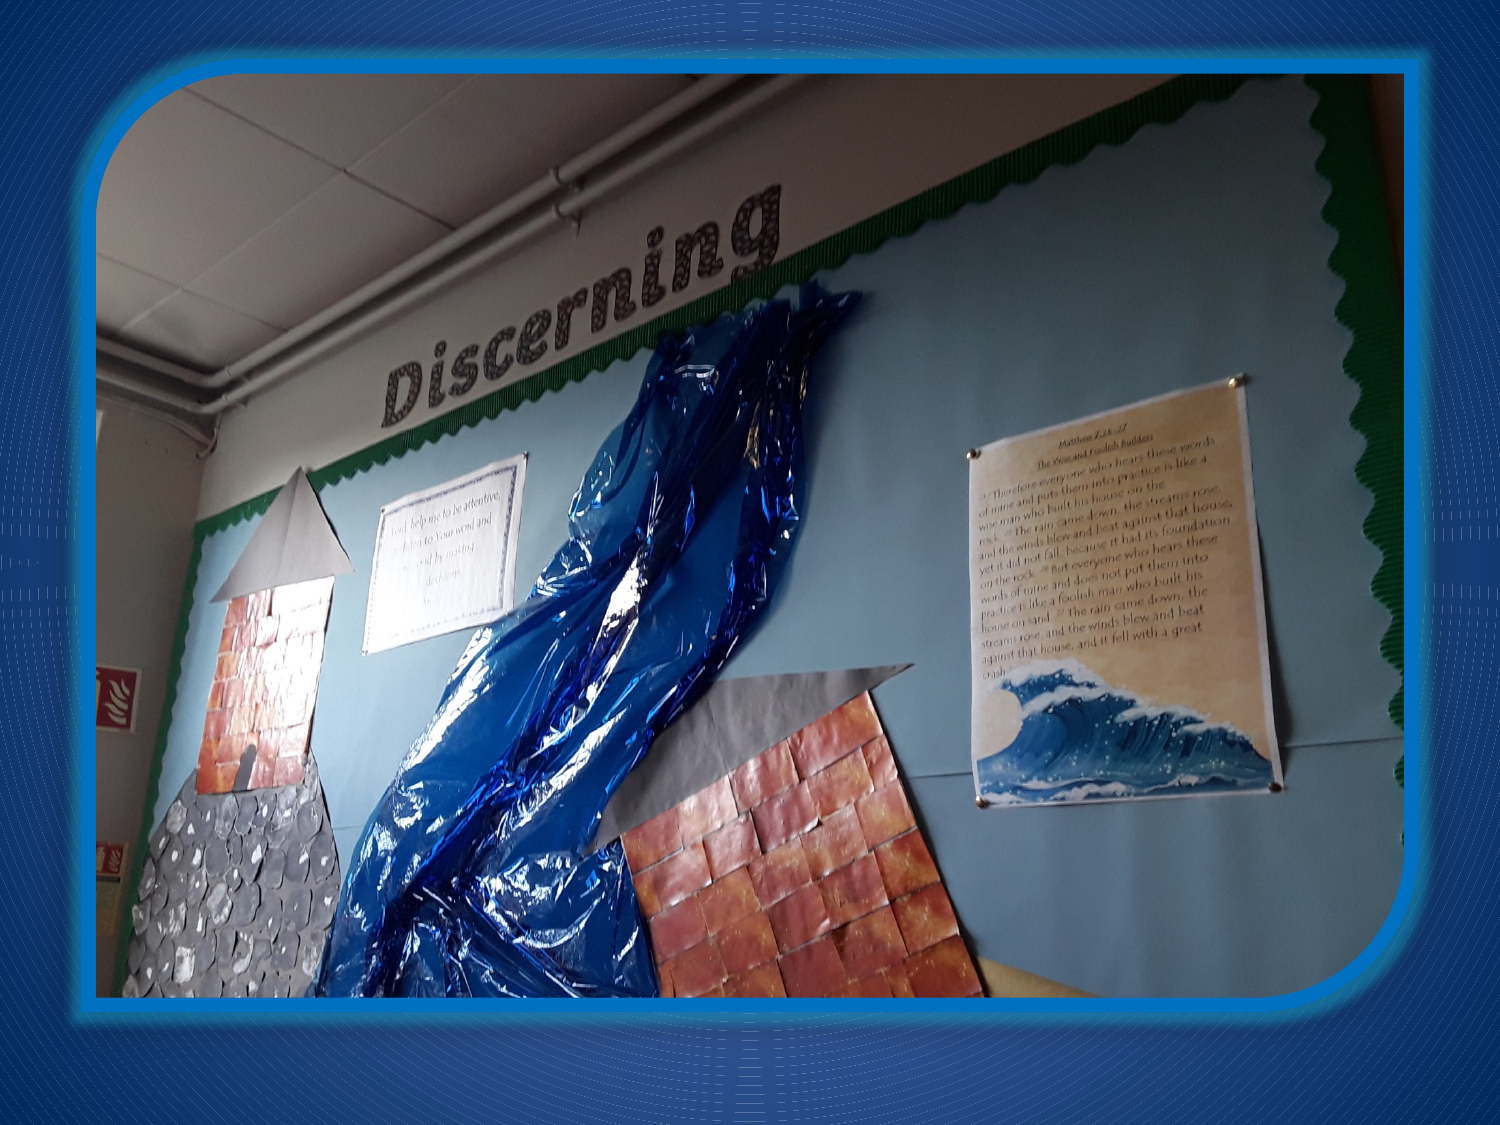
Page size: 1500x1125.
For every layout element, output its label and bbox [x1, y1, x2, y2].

list [88, 66, 1412, 1006]
